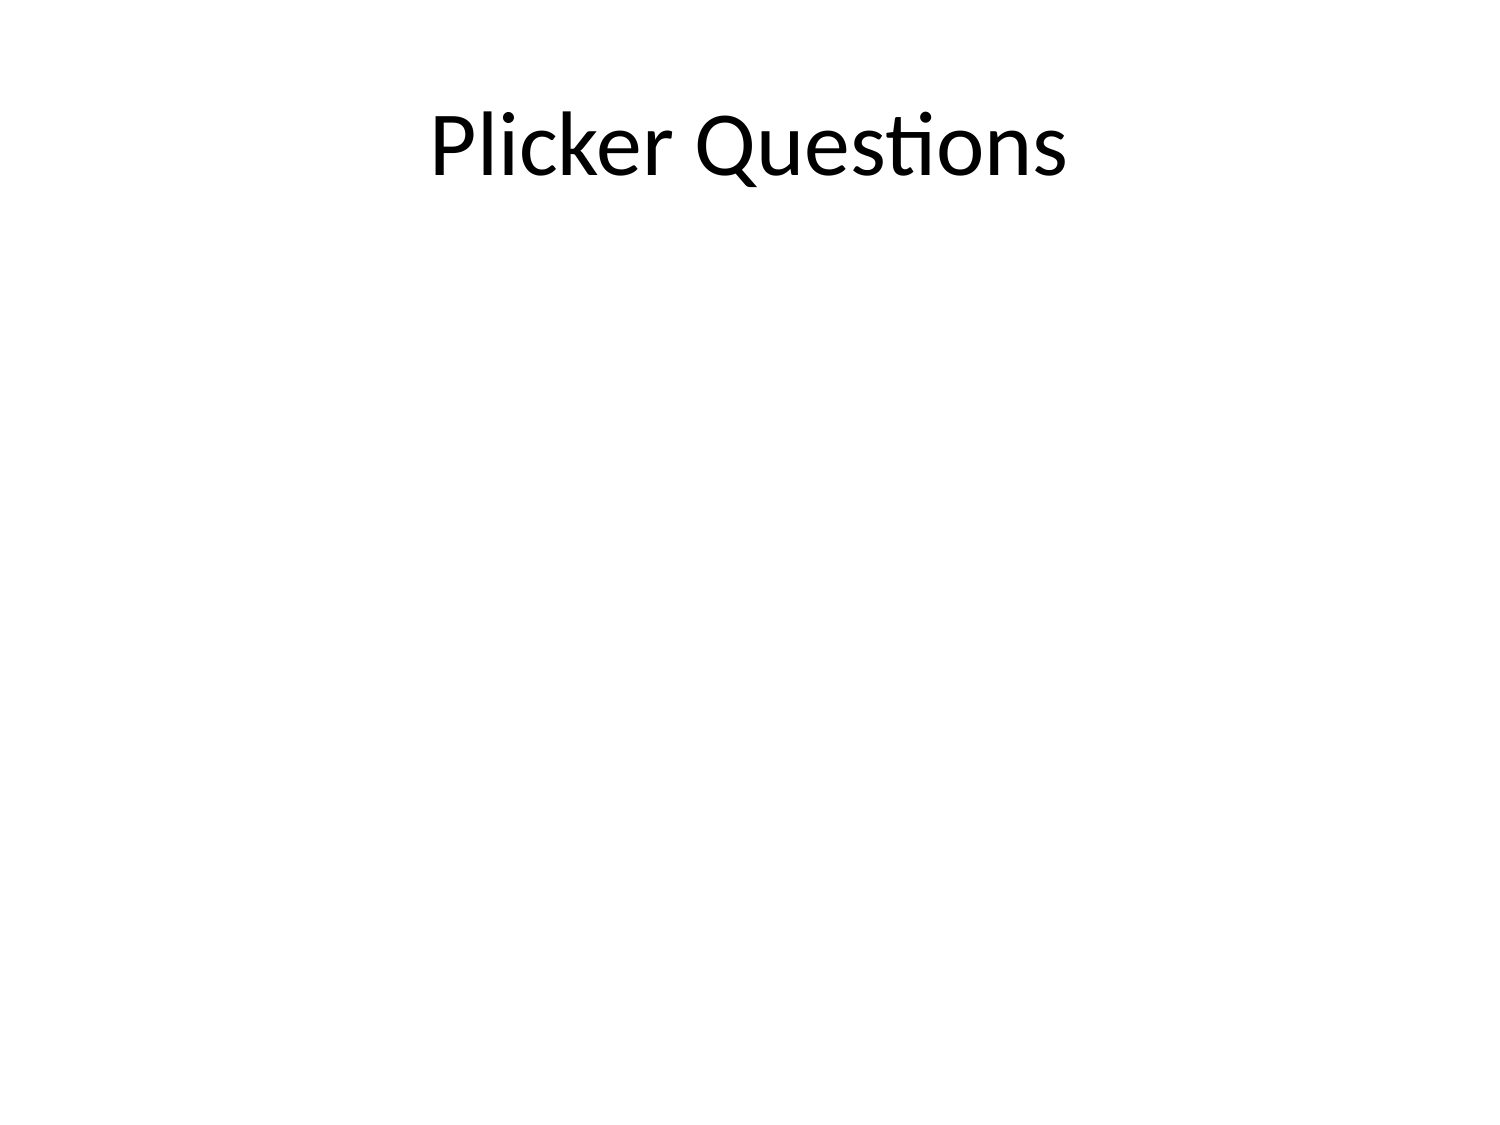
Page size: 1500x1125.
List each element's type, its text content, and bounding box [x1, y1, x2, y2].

title Plicker Questions [75, 45, 1425, 233]
